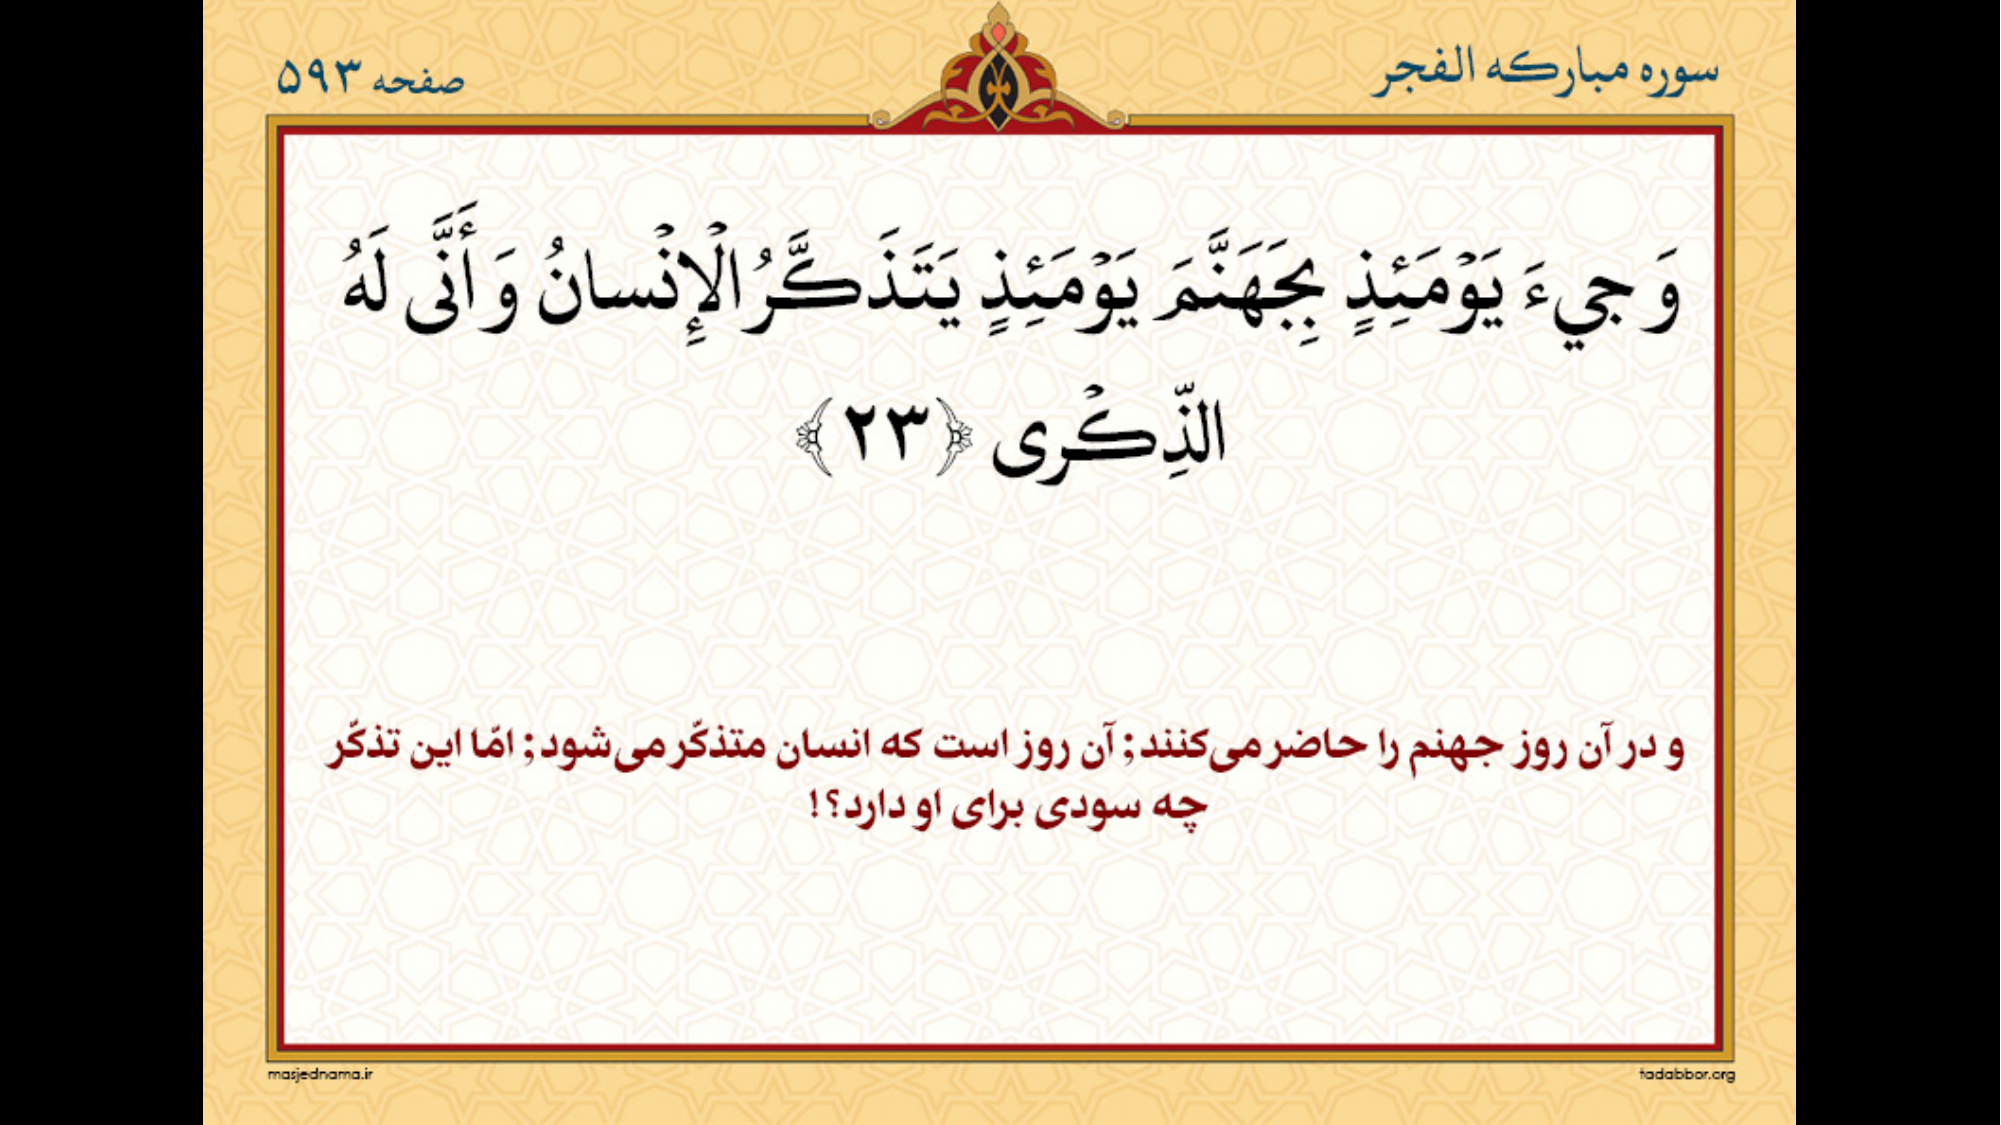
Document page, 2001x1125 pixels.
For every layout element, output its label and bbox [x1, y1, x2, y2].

picture [203, 0, 1796, 1125]
